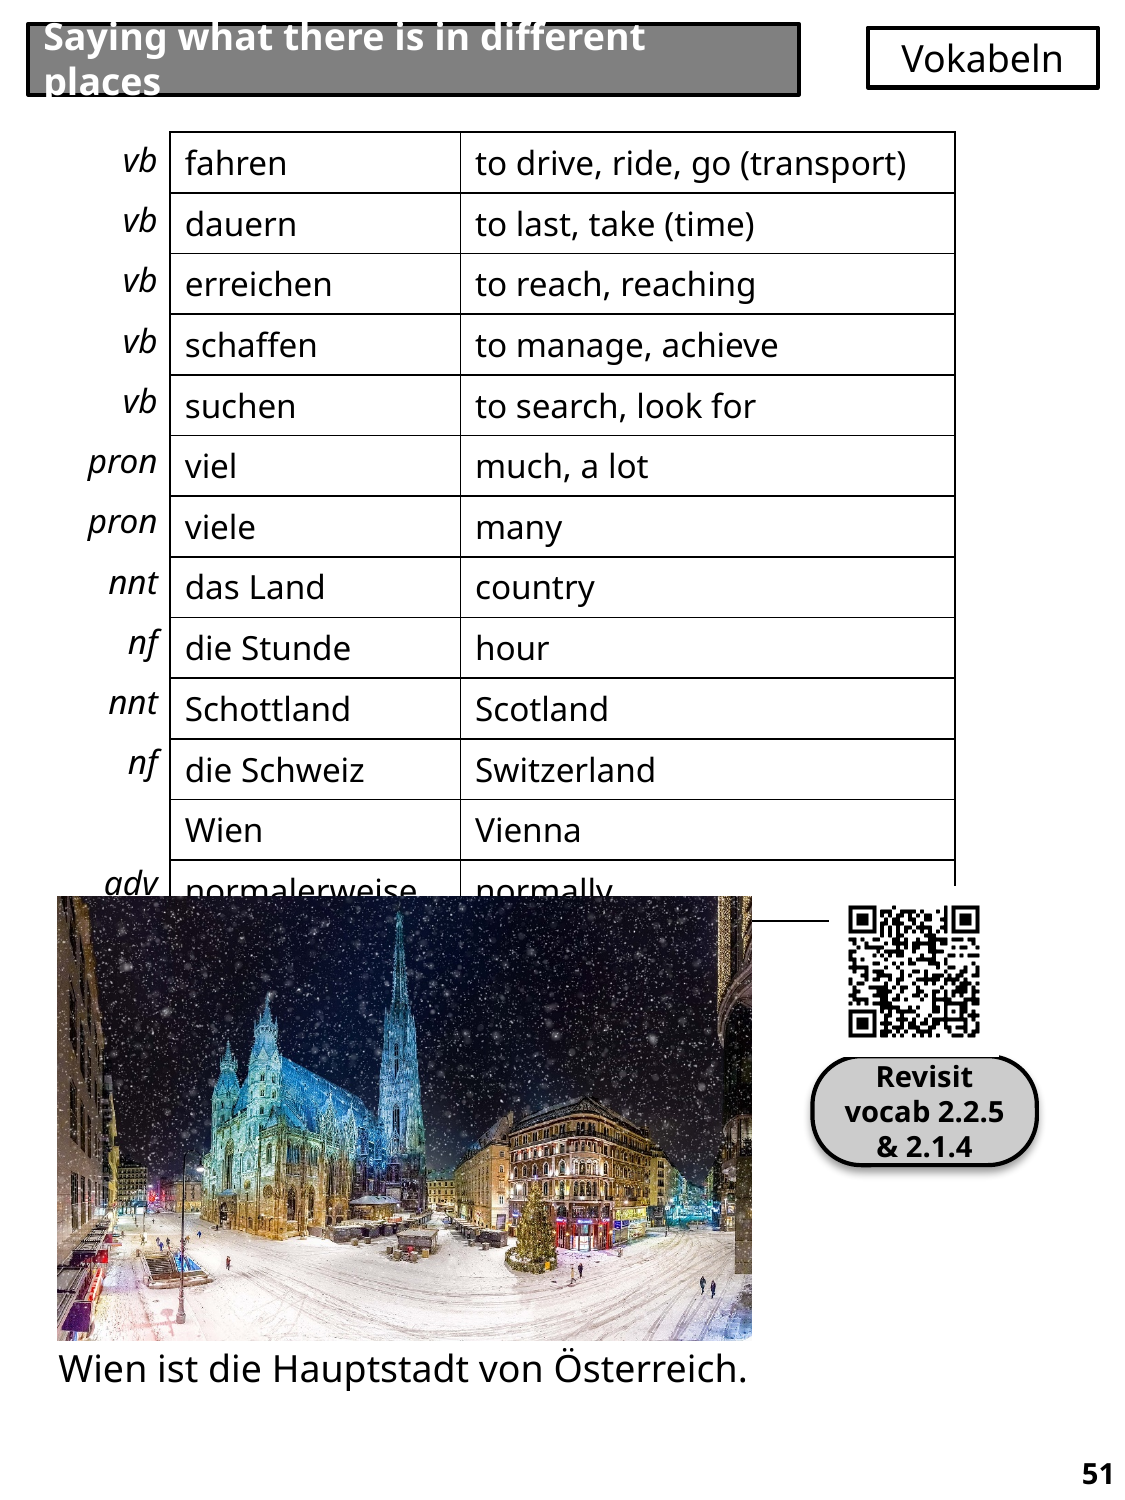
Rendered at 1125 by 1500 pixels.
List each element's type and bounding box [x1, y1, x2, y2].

table_cell [461, 861, 954, 920]
table_cell [461, 558, 954, 617]
table_cell [461, 194, 954, 253]
text_box [776, 22, 801, 97]
picture [829, 886, 1000, 1057]
table_cell [461, 315, 954, 374]
text_box [866, 26, 1100, 90]
table_cell [461, 618, 954, 677]
table_cell [461, 497, 954, 556]
table_header [461, 133, 954, 192]
table_cell [461, 376, 954, 435]
table_cell [461, 254, 954, 313]
table_cell [461, 436, 954, 495]
table_cell [461, 679, 954, 738]
title [28, 17, 776, 98]
text_box [867, 1447, 1125, 1500]
table_cell [461, 740, 954, 799]
picture [57, 896, 752, 1342]
text_box [43, 1337, 802, 1398]
table_cell [461, 800, 954, 859]
text_box [810, 1055, 1039, 1168]
table_header [35, 129, 460, 192]
table_cell [35, 189, 460, 913]
